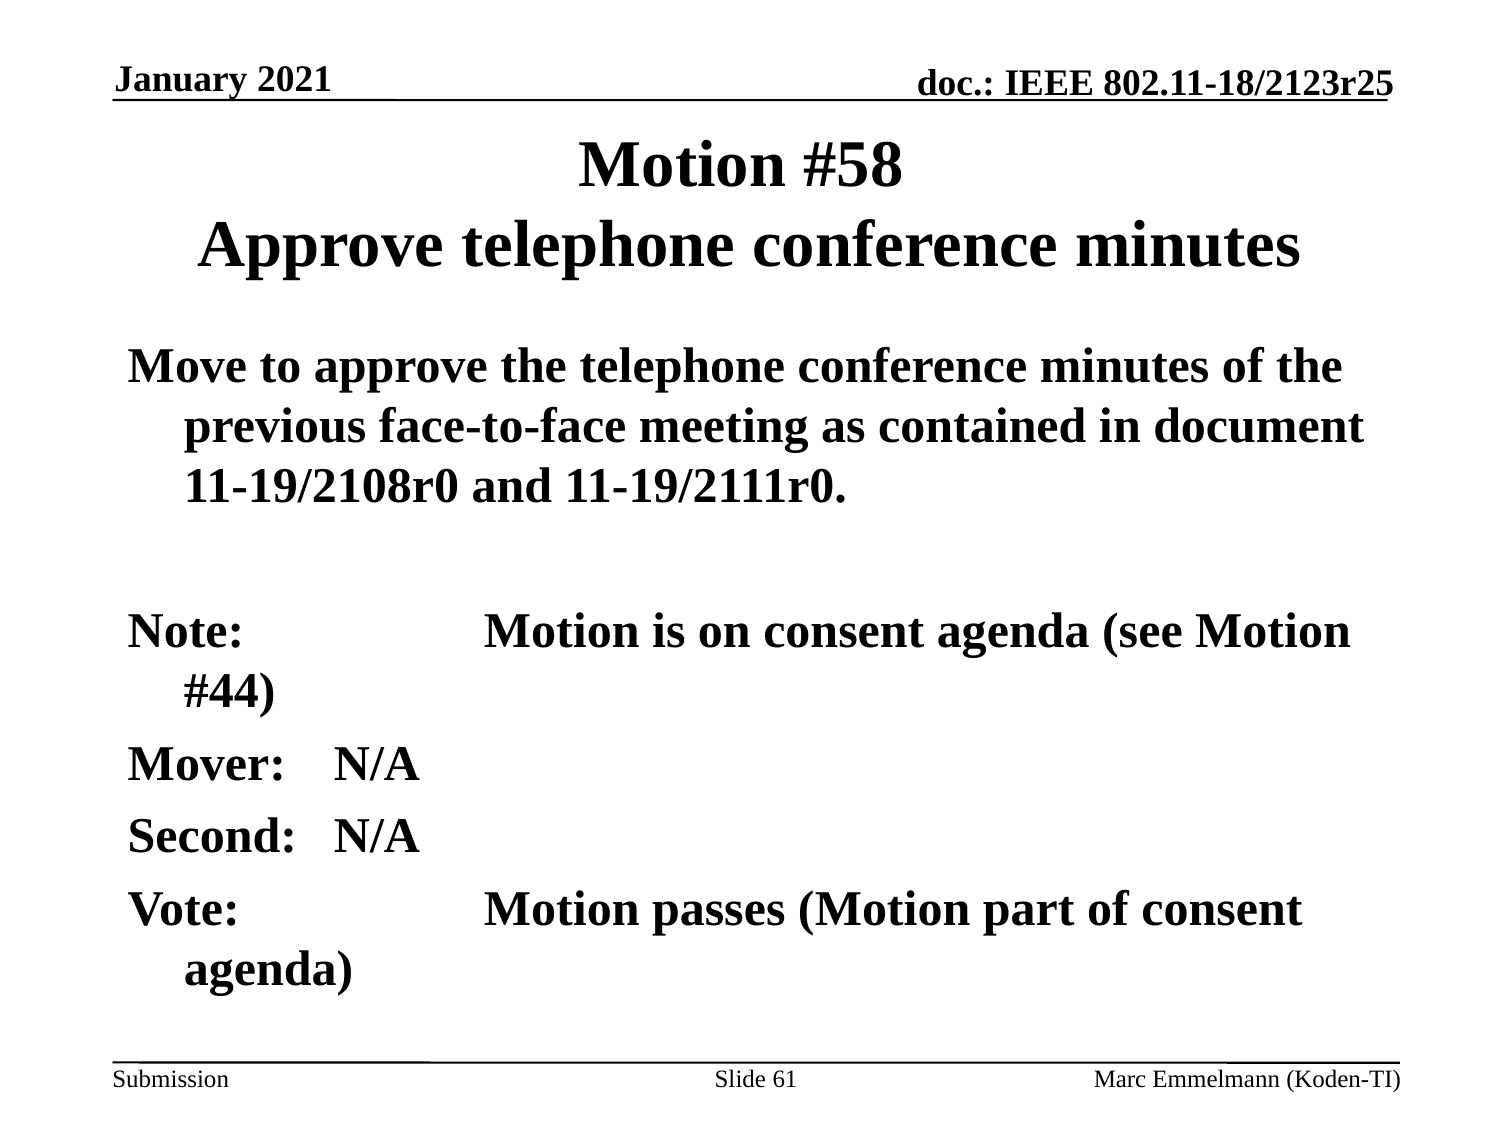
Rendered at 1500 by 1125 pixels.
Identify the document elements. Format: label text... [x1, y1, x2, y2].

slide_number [114, 54, 423, 100]
list Move to approve the telephone conference minutes of the previous face-to-face meeting as contained in document 11-19/2108r0 and 11-19/2111r0. Note: Motion is on consent agenda (see Motion #44) Mover: N/A Second: N/A Vote: Motion passes (Motion part of consent agenda) [112, 324, 1388, 1000]
title Motion #58 Approve telephone conference minutes [112, 112, 1388, 288]
slide_number Slide 61 [712, 1061, 800, 1123]
footer Marc Emmelmann (Koden-TI) [878, 1061, 1402, 1093]
